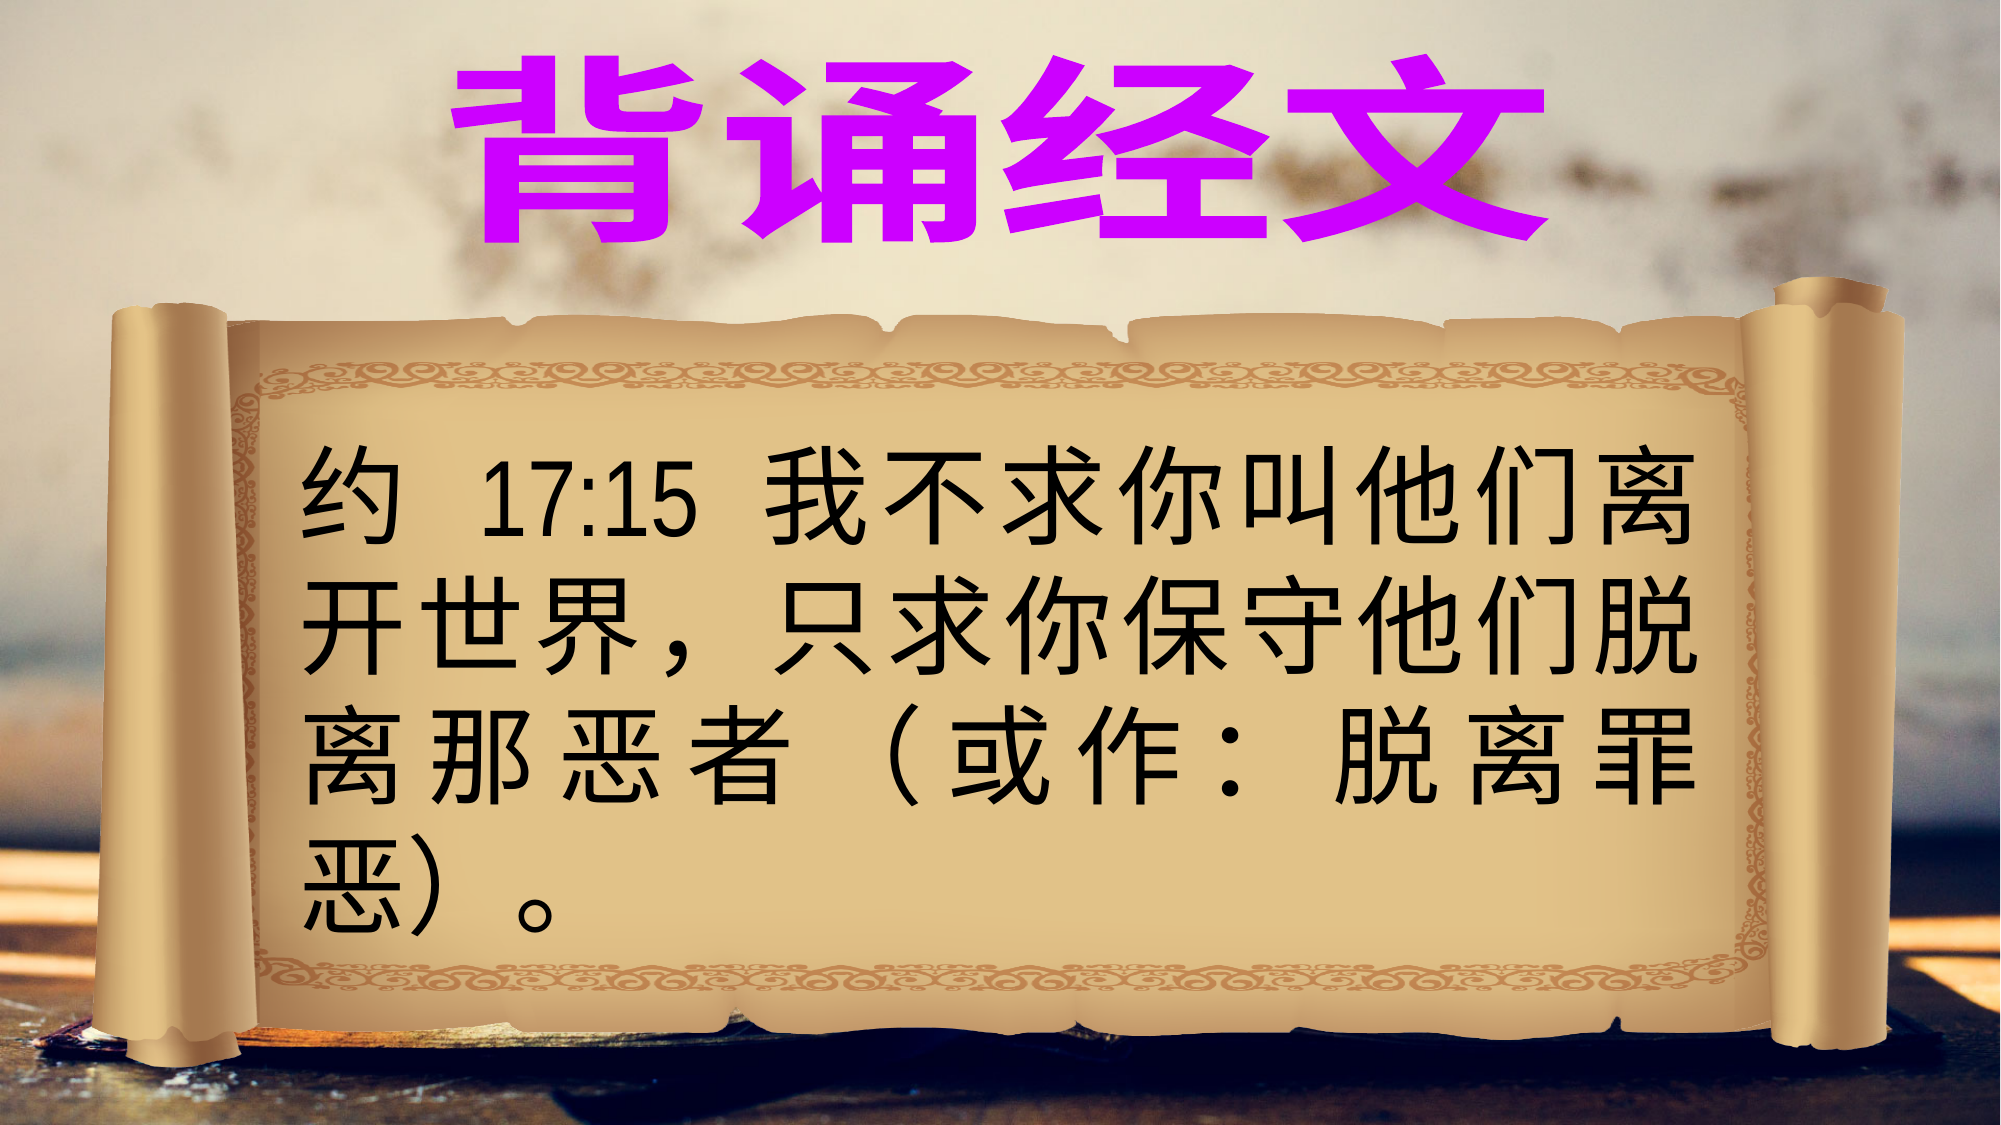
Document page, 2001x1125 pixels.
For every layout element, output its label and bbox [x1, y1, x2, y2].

picture [0, 0, 2001, 1125]
text_box [66, 243, 1929, 1105]
